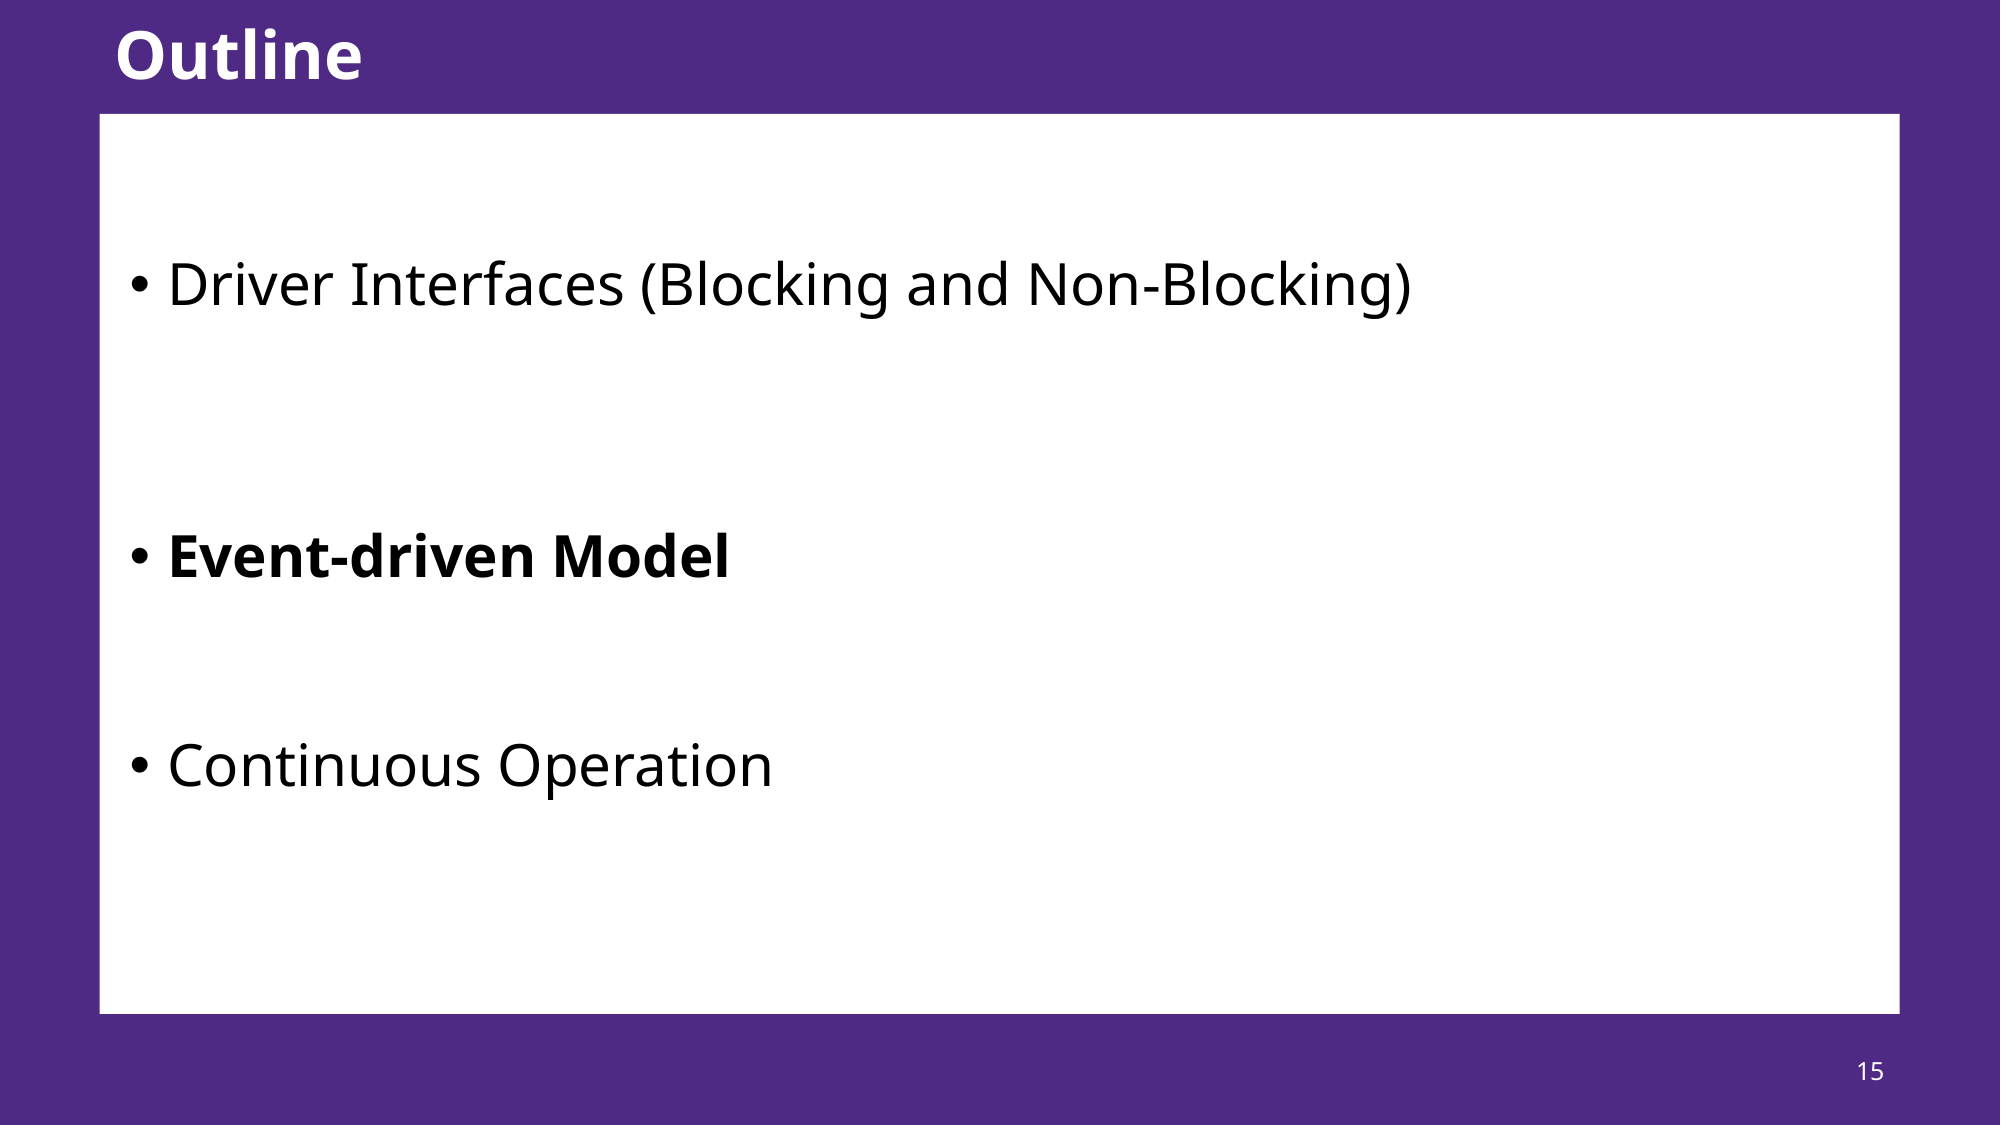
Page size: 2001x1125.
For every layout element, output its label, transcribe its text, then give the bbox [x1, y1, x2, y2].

list Driver Interfaces (Blocking and Non-Blocking) Event-driven Model Continuous Operation [99, 114, 1900, 1014]
title Outline [99, 1, 1900, 114]
slide_number 15 [1749, 1042, 1900, 1103]
